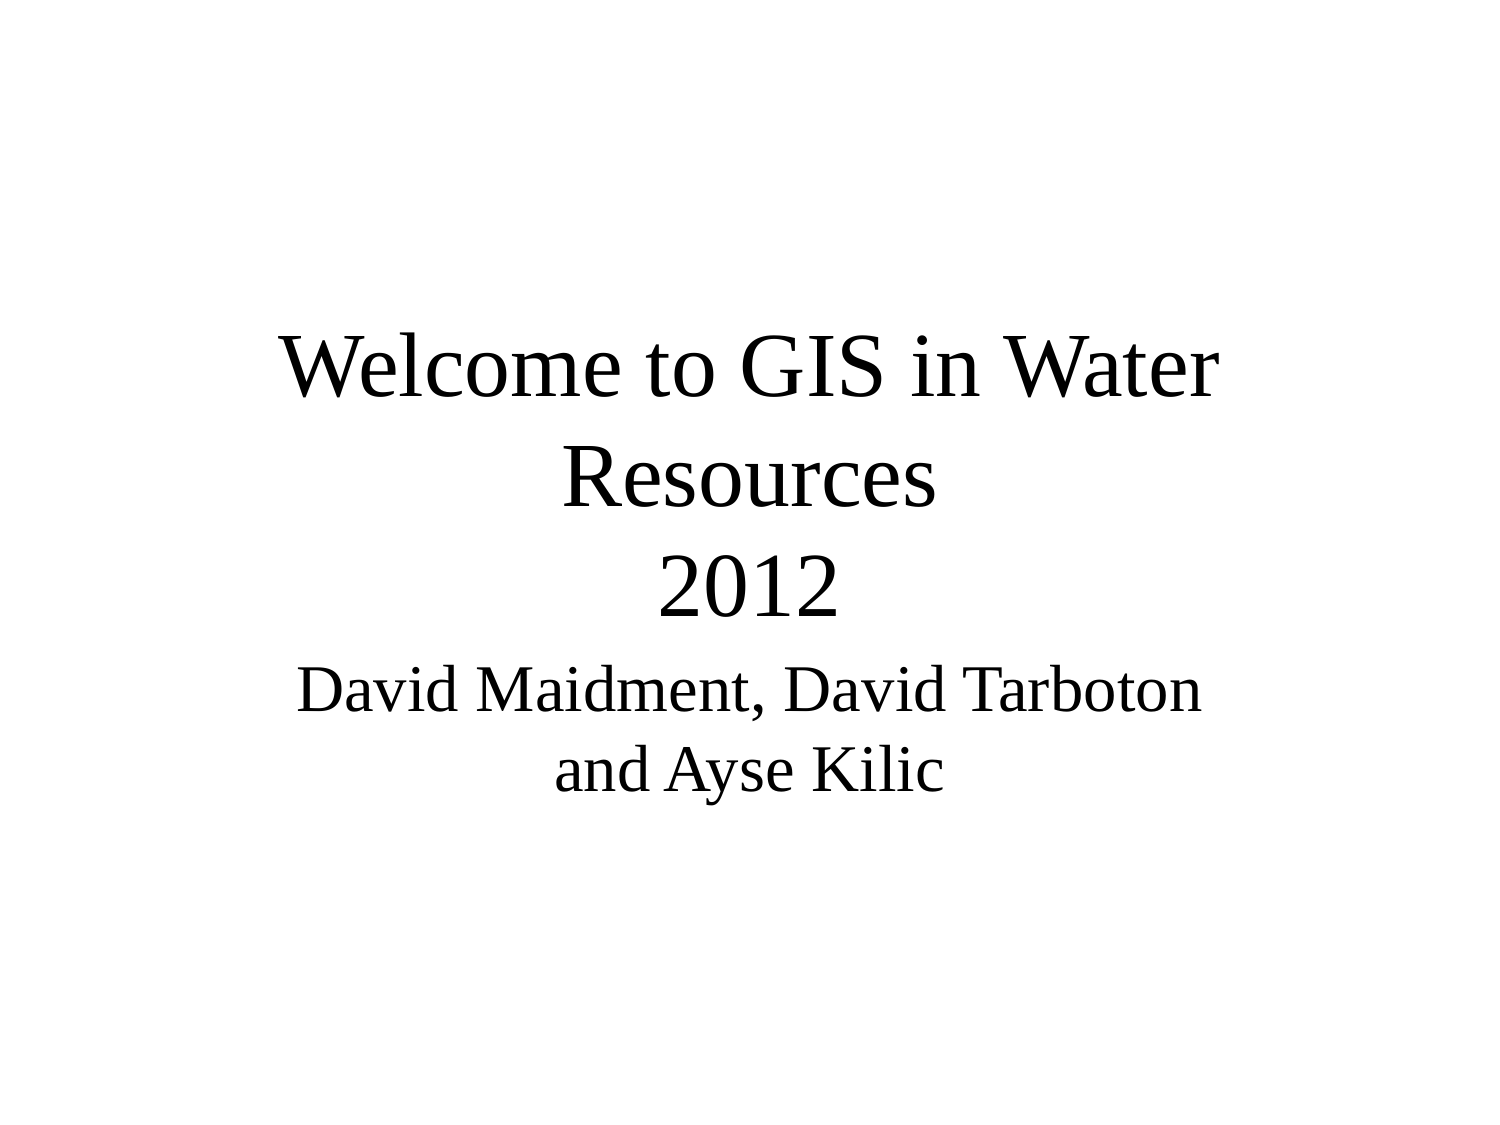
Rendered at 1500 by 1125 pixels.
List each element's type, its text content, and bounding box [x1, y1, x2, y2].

subtitle David Maidment, David Tarboton and Ayse Kilic [225, 637, 1275, 925]
title Welcome to GIS in Water Resources 2012 [112, 349, 1388, 591]
